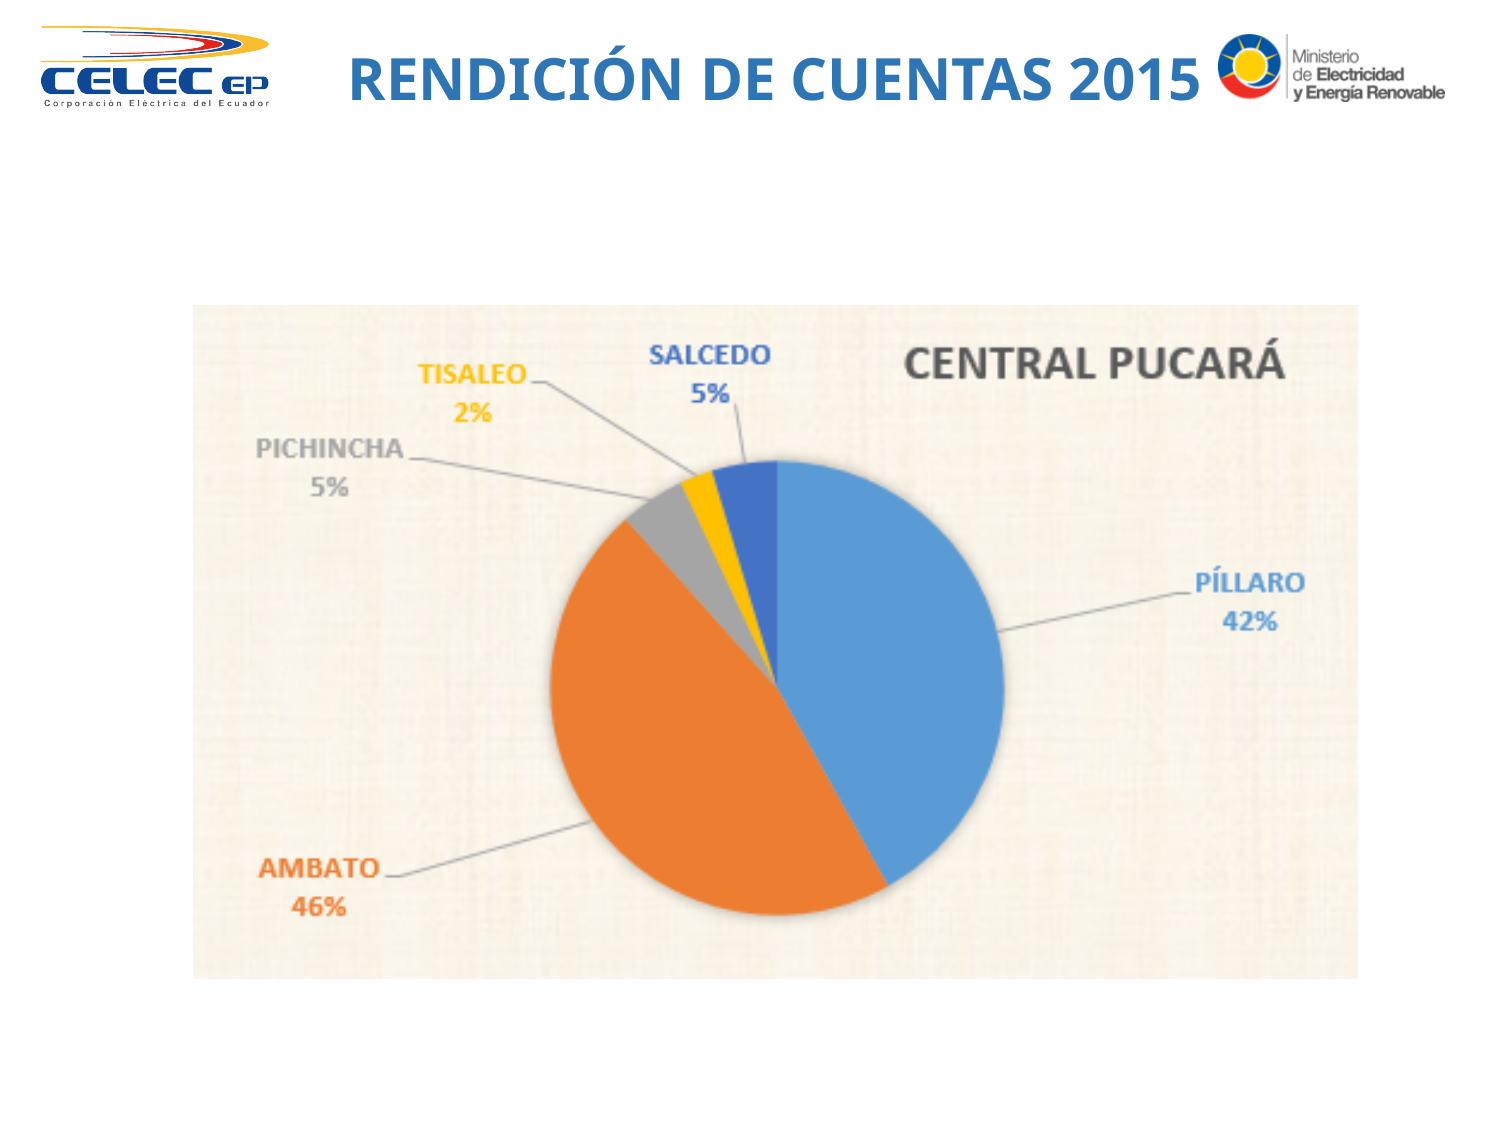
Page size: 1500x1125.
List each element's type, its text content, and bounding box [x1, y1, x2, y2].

picture [193, 305, 1358, 979]
text_box RENDICIÓN DE CUENTAS 2015 [332, 34, 1219, 120]
picture [1218, 34, 1445, 102]
picture [41, 26, 269, 108]
